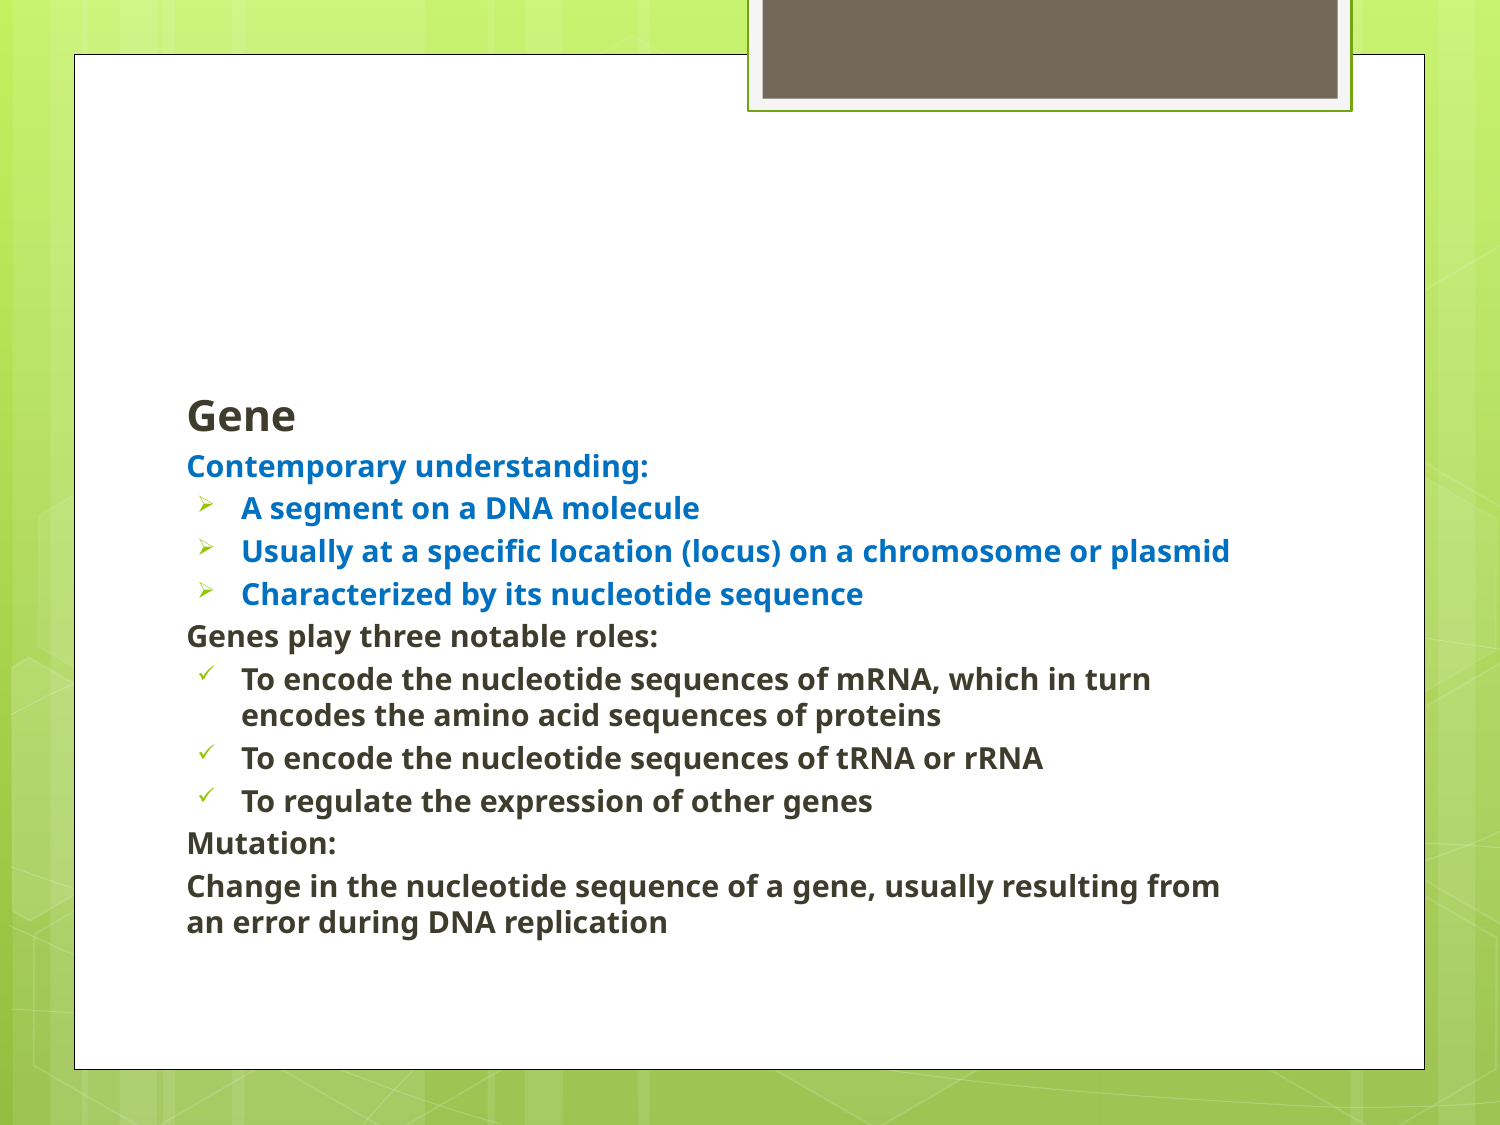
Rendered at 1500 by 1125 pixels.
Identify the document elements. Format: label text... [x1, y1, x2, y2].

list Gene Contemporary understanding: A segment on a DNA molecule Usually at a specific location (locus) on a chromosome or plasmid Characterized by its nucleotide sequence Genes play three notable roles: To encode the nucleotide sequences of mRNA, which in turn encodes the amino acid sequences of proteins To encode the nucleotide sequences of tRNA or rRNA To regulate the expression of other genes Mutation: Change in the nucleotide sequence of a gene, usually resulting from an error during DNA replication [171, 381, 1283, 957]
